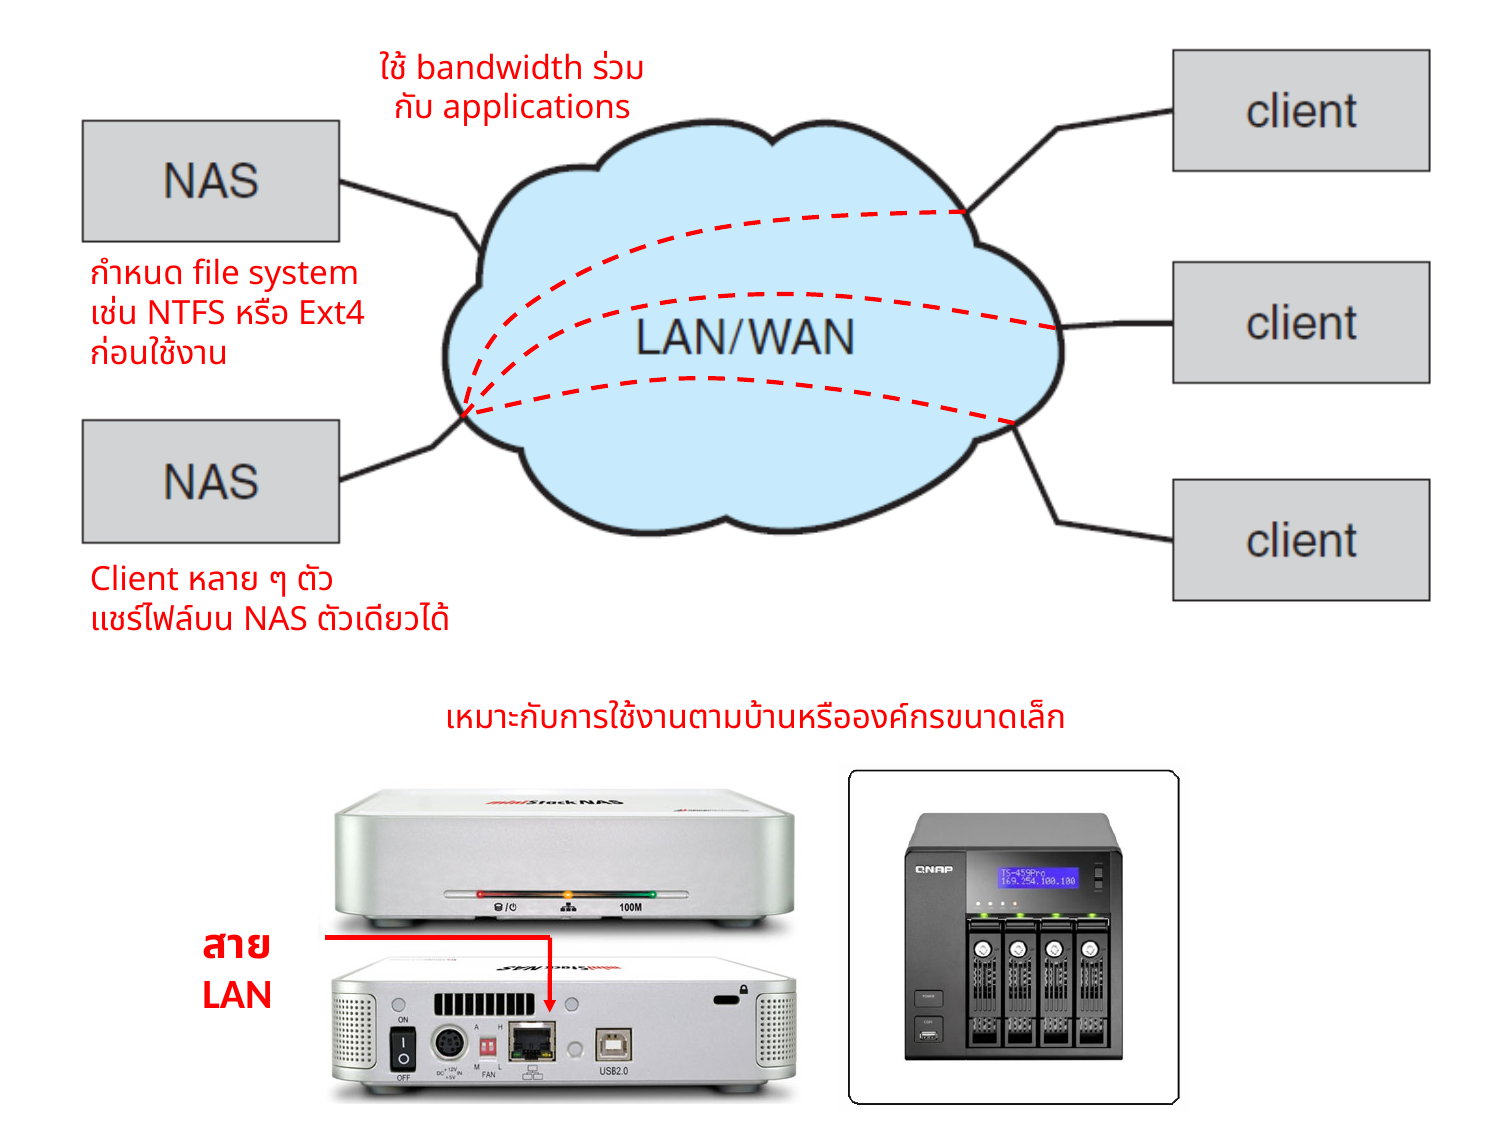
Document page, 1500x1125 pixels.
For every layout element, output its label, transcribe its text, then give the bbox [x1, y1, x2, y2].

picture [837, 762, 1188, 1113]
text_box Client หลาย ๆ ตัว แชร์ไฟล์บน NAS ตัวเดียวได้ [74, 621, 513, 645]
picture [318, 774, 813, 1104]
text_box สาย LAN [150, 909, 313, 1025]
text_box เหมาะกับการใช้งานตามบ้านหรือองค์กรขนาดเล็ก [412, 687, 1100, 743]
picture [60, 31, 1457, 613]
